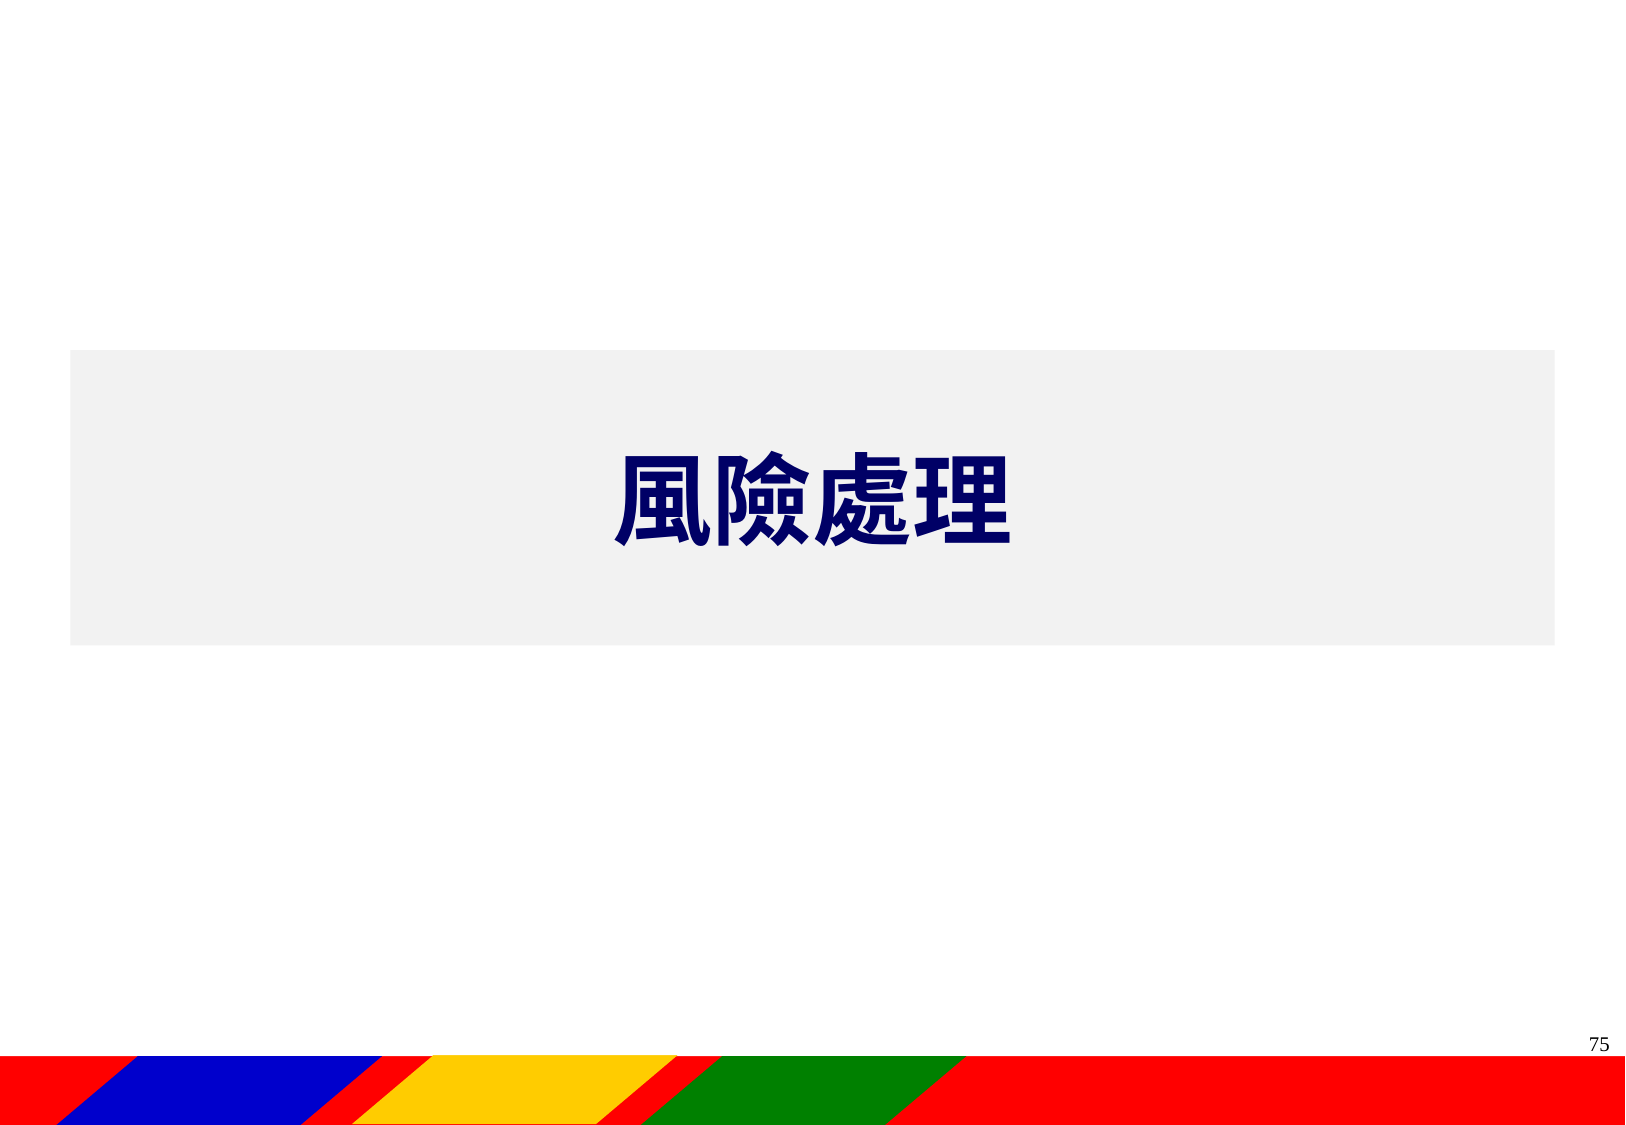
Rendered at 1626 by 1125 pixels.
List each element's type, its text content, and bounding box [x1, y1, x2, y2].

title 風險處理 [70, 350, 1555, 646]
slide_number 74 [1245, 1023, 1625, 1099]
